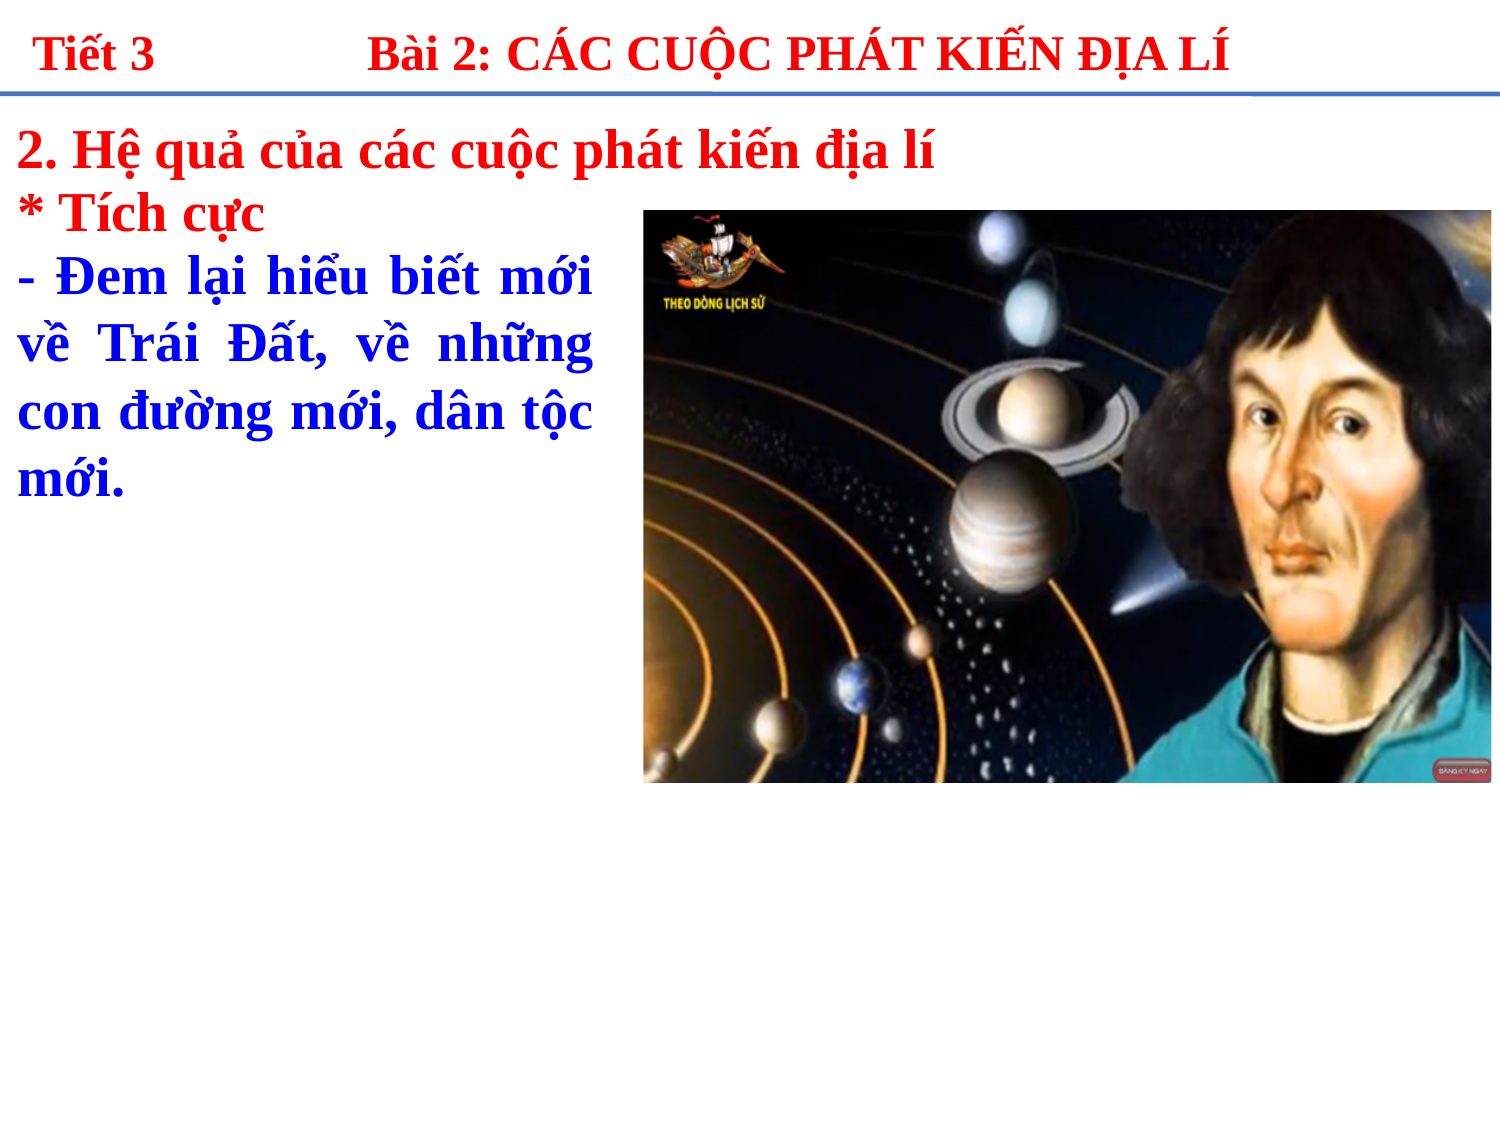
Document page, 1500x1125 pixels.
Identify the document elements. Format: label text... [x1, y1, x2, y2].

text_box - Đem lại hiểu biết mới về Trái Đất, về những con đường mới, dân tộc mới. [2, 230, 609, 516]
text_box Tiết 3 [0, 12, 188, 88]
text_box 2. Hệ quả của các cuộc phát kiến địa lí [0, 94, 1325, 203]
text_box 2. Hệ quả của các cuộc phát kiến địa lí [0, 88, 1325, 93]
text_box * Tích cực [2, 152, 318, 266]
text_box Bài 2: CÁC CUỘC PHÁT KIẾN ĐỊA LÍ [286, 5, 1325, 88]
picture [642, 210, 1492, 783]
